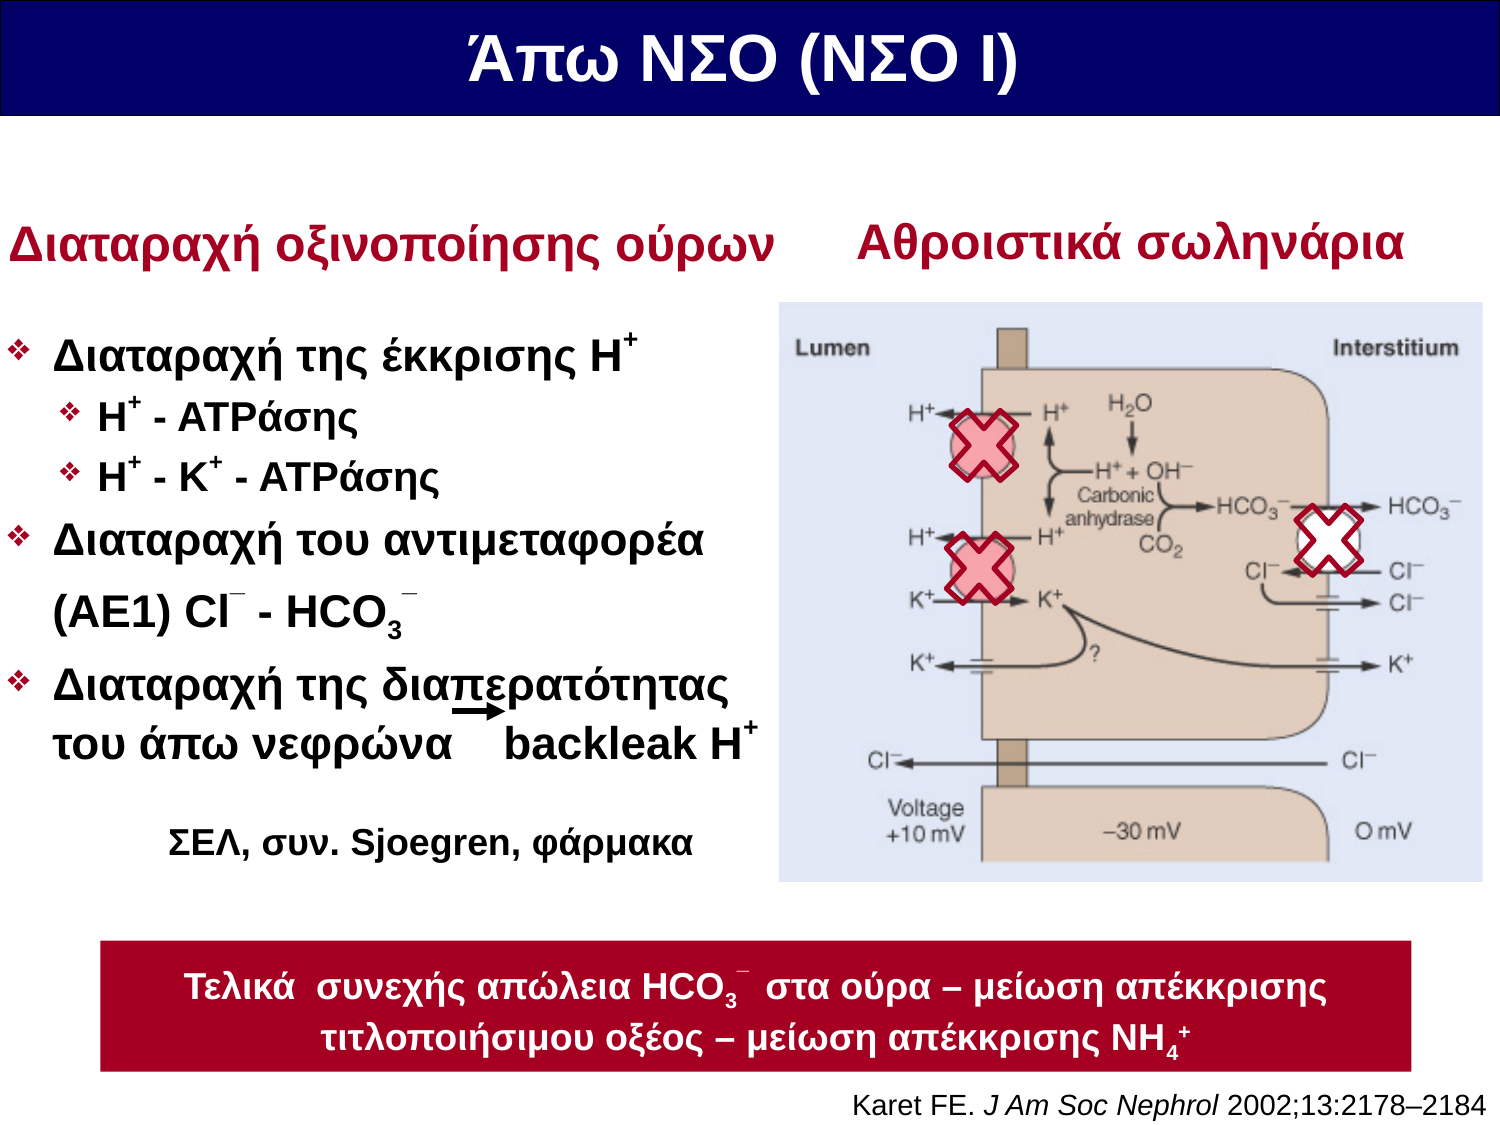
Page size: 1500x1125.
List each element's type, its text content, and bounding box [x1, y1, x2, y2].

picture [778, 302, 1483, 882]
list Διαταραχή οξινοποίησης ούρων [0, 195, 798, 287]
text_box ΣΕΛ, συν. Sjoegren, φάρμακα [135, 810, 727, 871]
text_box Karet FE. J Am Soc Nephrol 2002;13:2178–2184 [844, 1078, 1500, 1125]
text_box Διαταραχή της έκκρισης H+ H+ - ATPάσης H+ - K+ - ATPάσης Διαταραχή του αντιμεταφορέα (ΑΕ1) Cl_ - HCO3_ Διαταραχή της διαπερατότητας του άπω νεφρώνα backleak H+ [0, 314, 772, 870]
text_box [0, 0, 1500, 116]
list Αθροιστικά σωληνάρια [824, 191, 1438, 288]
text_box [452, 705, 506, 718]
text_box Τελικά συνεχής απώλεια HCO3_ στα ούρα – μείωση απέκκρισης τιτλοποιήσιμου οξέος – μείωση απέκκρισης NH4+ [100, 940, 1412, 1072]
